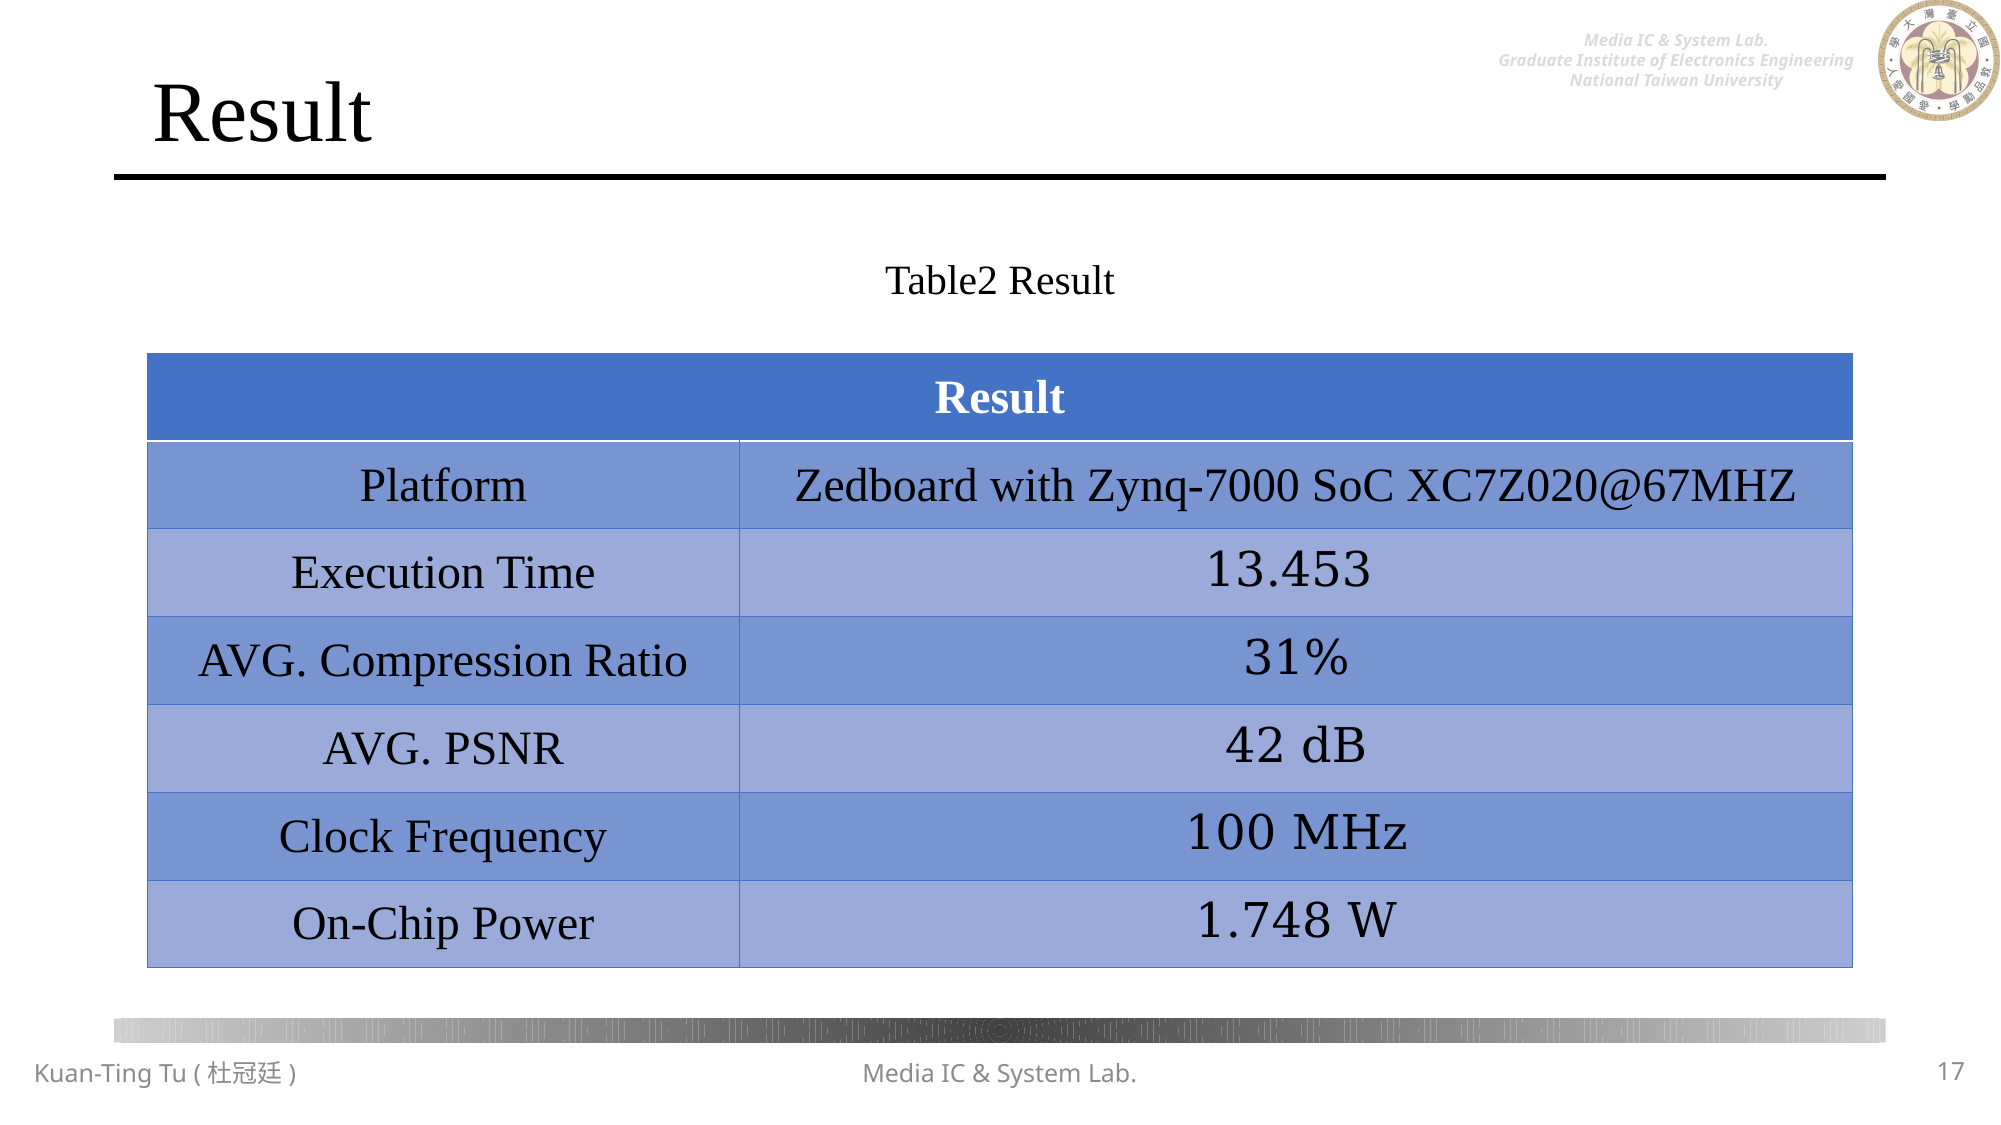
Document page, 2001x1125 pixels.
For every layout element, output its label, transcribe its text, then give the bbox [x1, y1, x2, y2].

text_box Table2 Result [852, 245, 1148, 311]
slide_number 16 [1567, 1042, 1981, 1103]
title Result [137, 59, 1863, 168]
